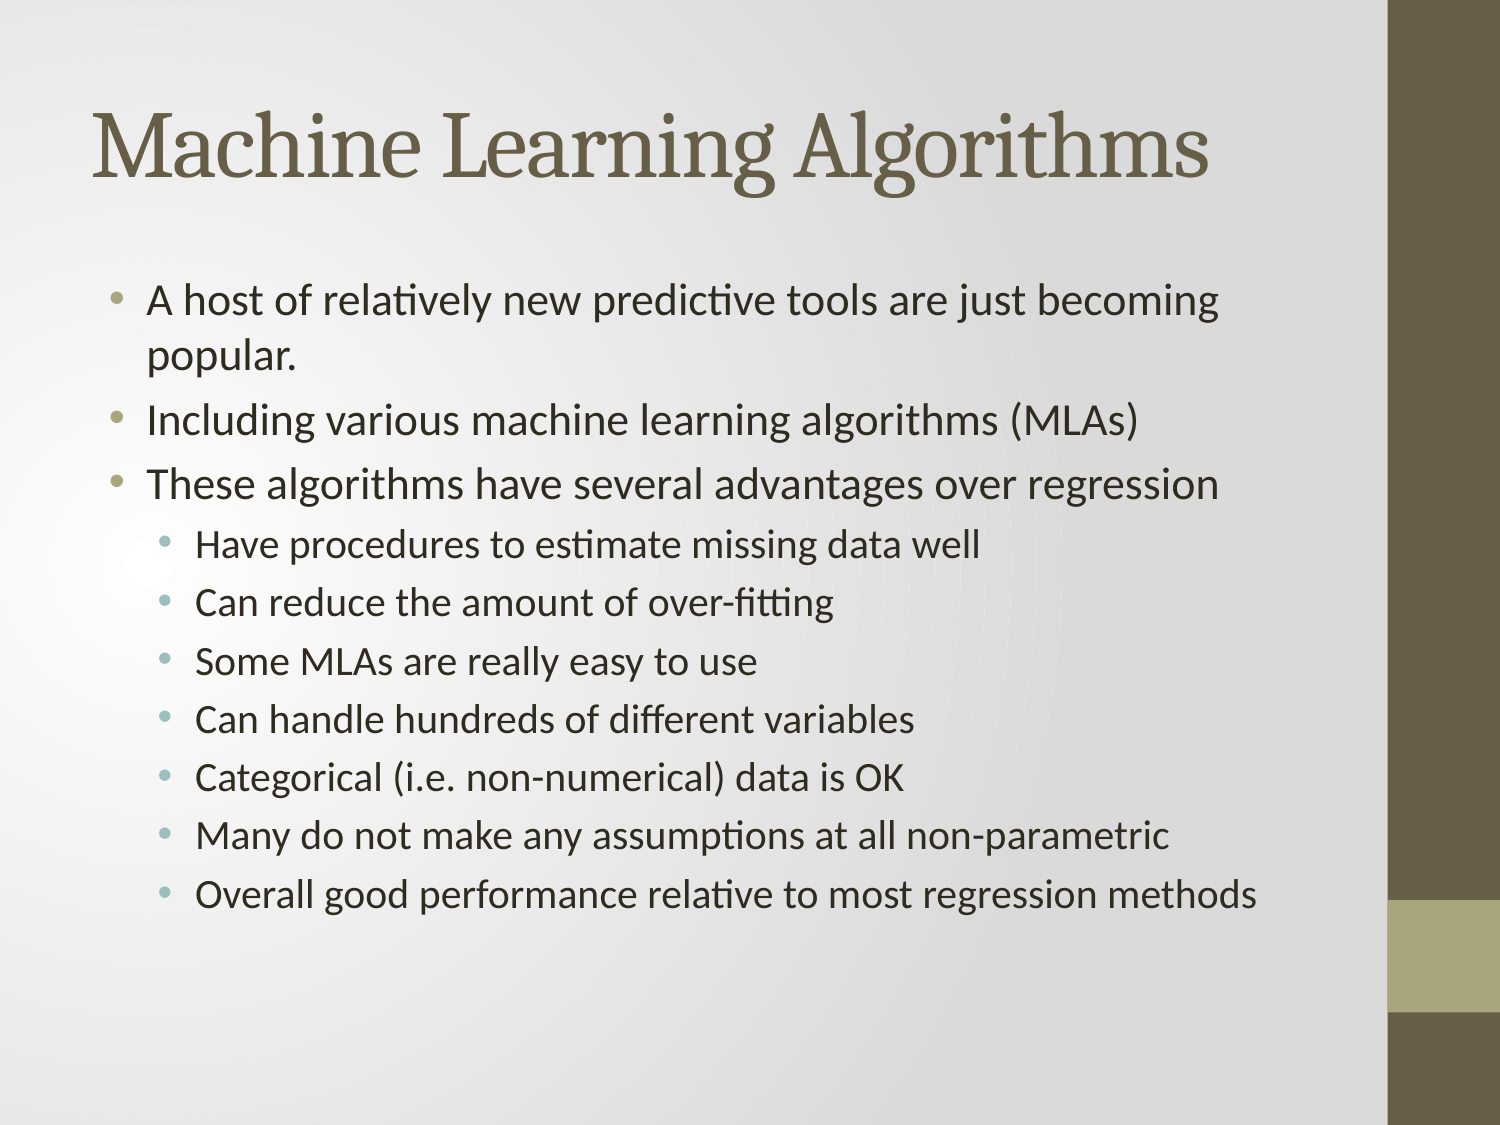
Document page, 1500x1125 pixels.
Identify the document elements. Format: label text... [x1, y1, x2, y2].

title Machine Learning Algorithms [75, 45, 1325, 233]
list A host of relatively new predictive tools are just becoming popular. Including various machine learning algorithms (MLAs) These algorithms have several advantages over regression Have procedures to estimate missing data well Can reduce the amount of over-fitting Some MLAs are really easy to use Can handle hundreds of different variables Categorical (i.e. non-numerical) data is OK Many do not make any assumptions at all non-parametric Overall good performance relative to most regression methods [75, 262, 1325, 1050]
